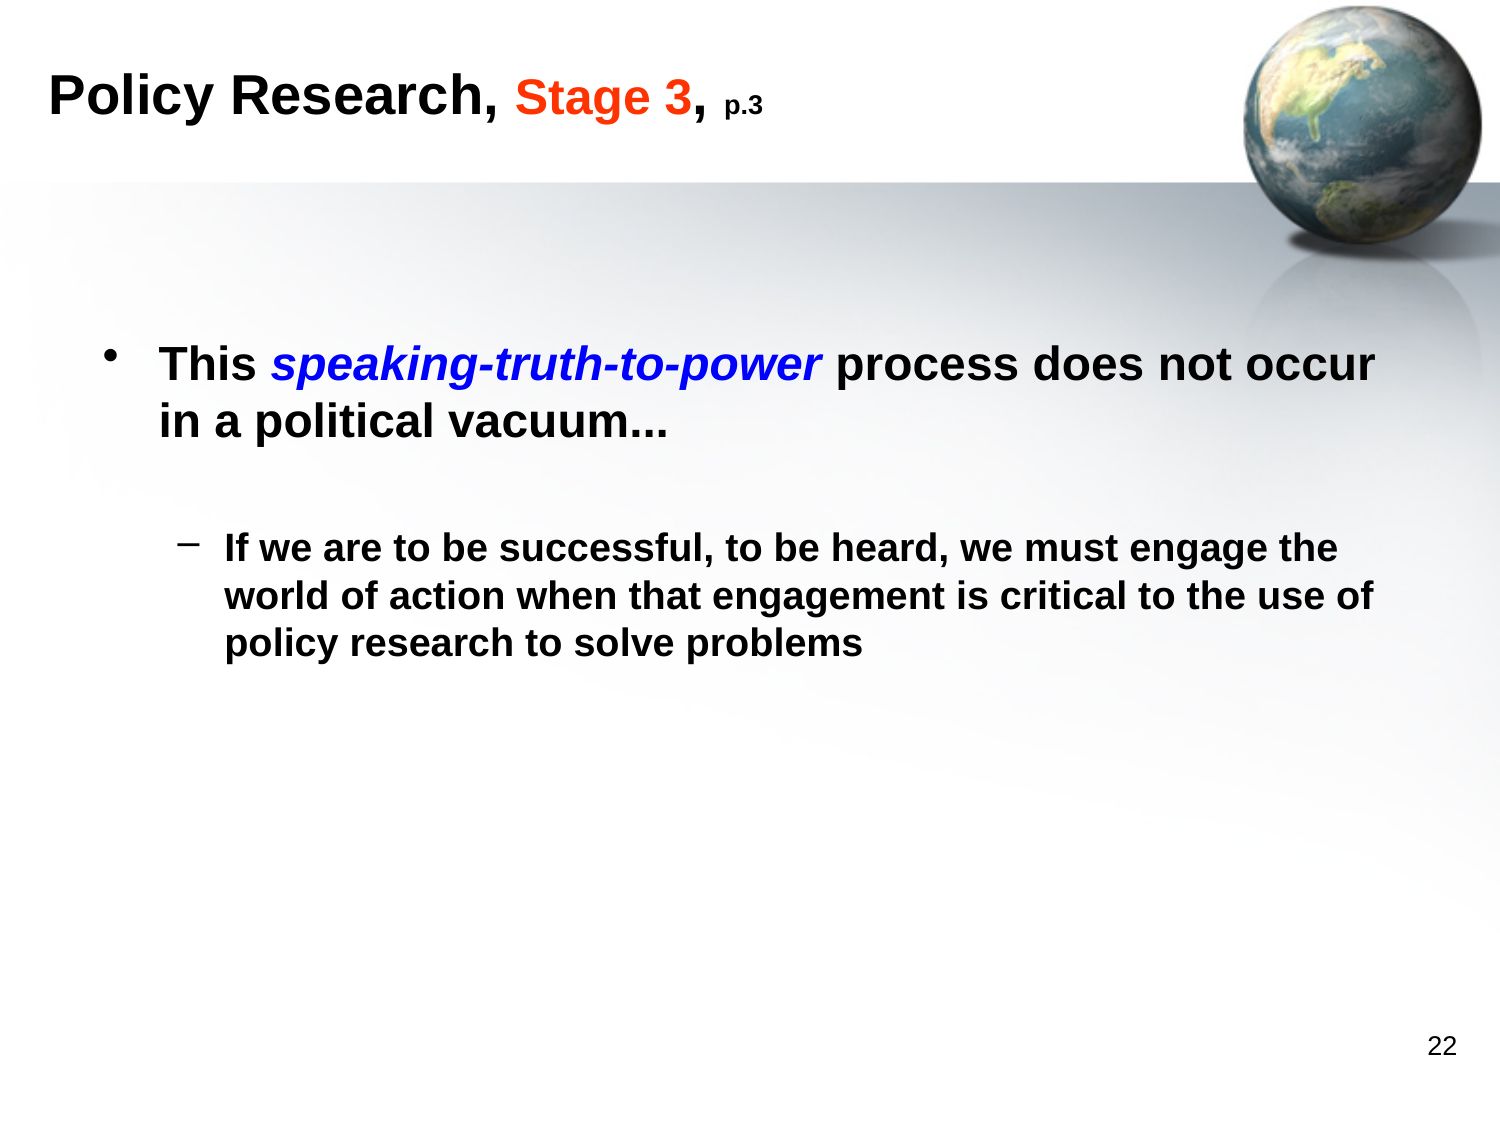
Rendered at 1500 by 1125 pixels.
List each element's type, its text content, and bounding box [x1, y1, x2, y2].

title Policy Research, Stage 3, p.3 [33, 22, 1239, 162]
slide_number 22 [1159, 1020, 1473, 1096]
picture [0, 0, 1500, 1125]
list This speaking-truth-to-power process does not occur in a political vacuum... If we are to be successful, to be heard, we must engage the world of action when that engagement is critical to the use of policy research to solve problems [87, 324, 1413, 826]
